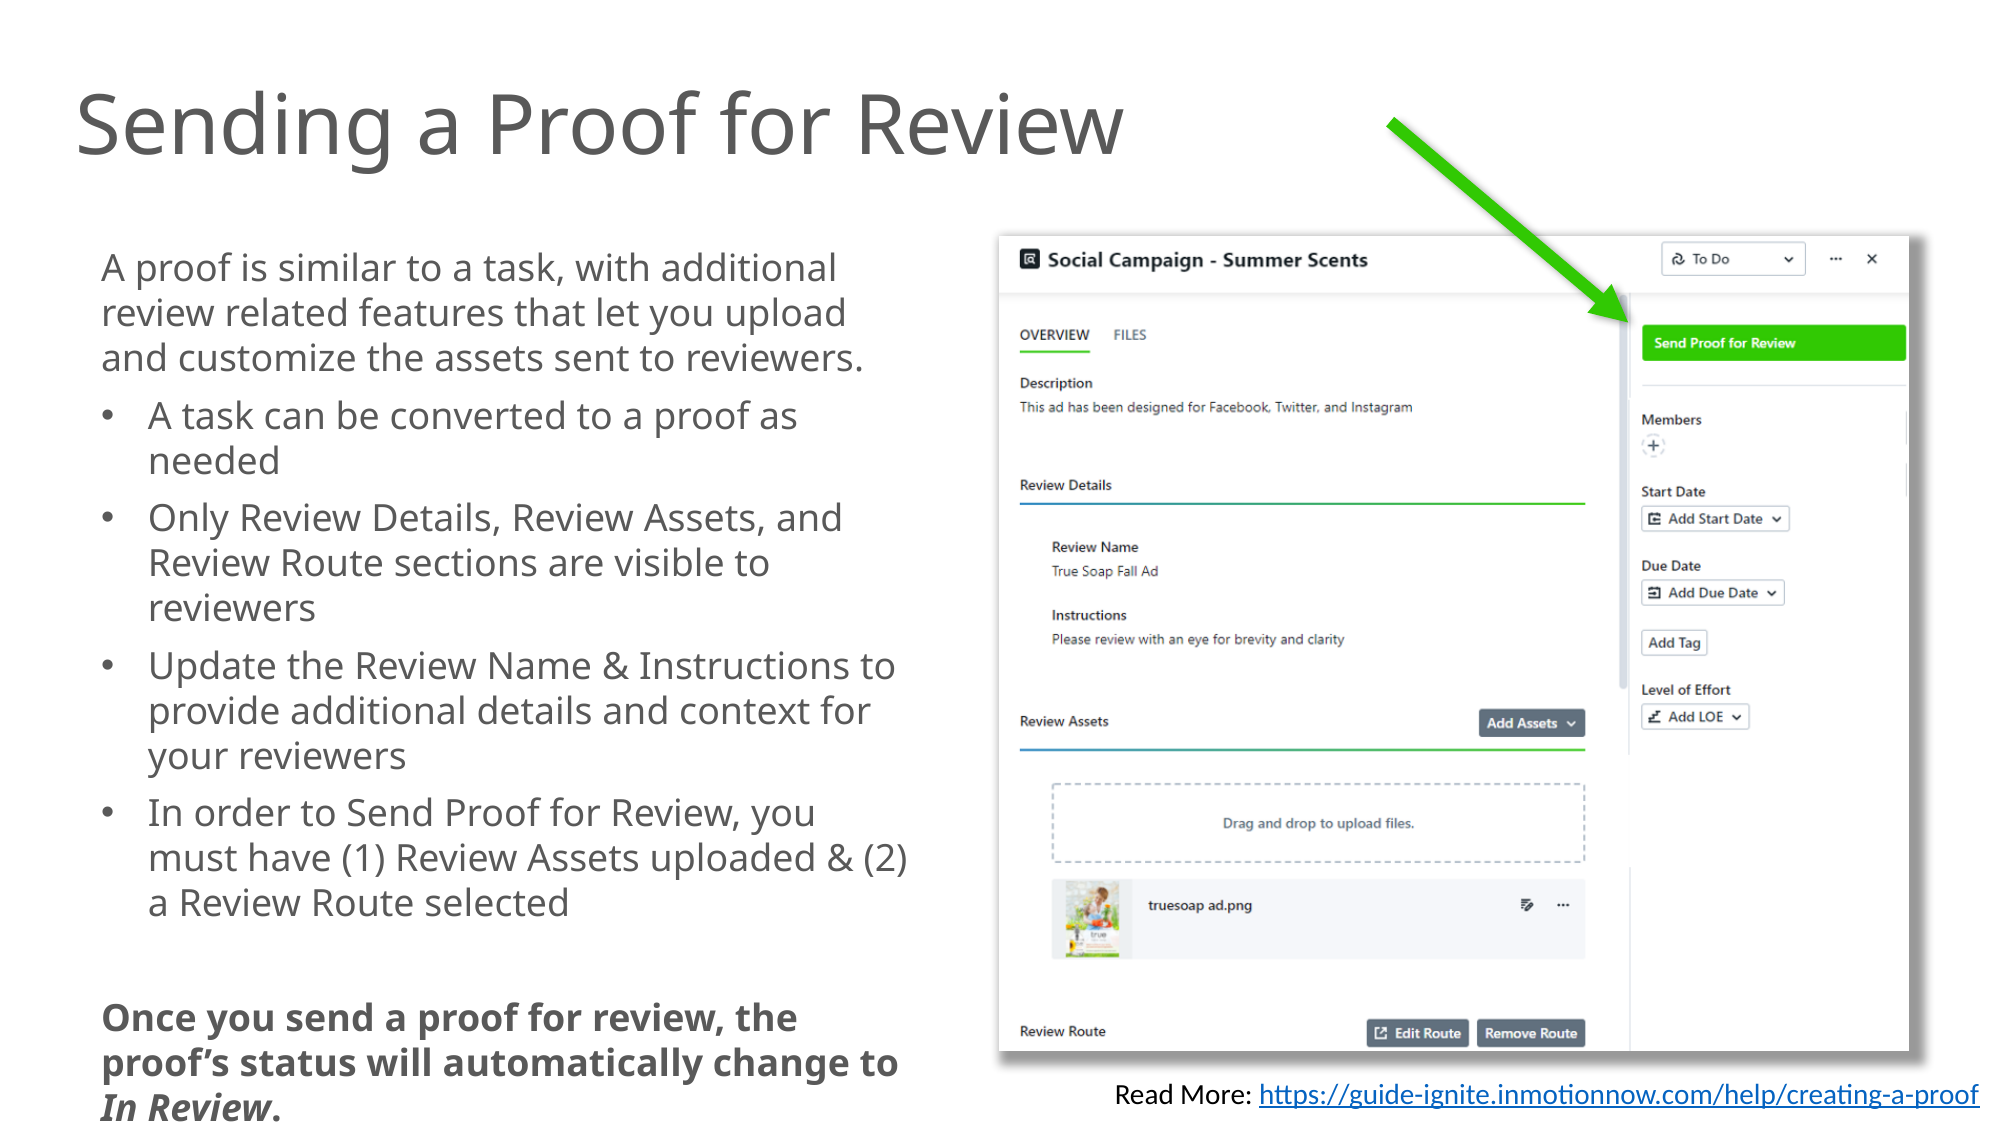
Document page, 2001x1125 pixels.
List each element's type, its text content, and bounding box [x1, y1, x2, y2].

text_box Sending a Proof for Review [61, 63, 1187, 179]
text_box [1390, 121, 1629, 323]
text_box Read More: https://guide-ignite.inmotionnow.com/help/creating-a-proof [1099, 1067, 2000, 1118]
text_box A proof is similar to a task, with additional review related features that let you upload and customize the assets sent to reviewers. A task can be converted to a proof as needed Only Review Details, Review Assets, and Review Route sections are visible to reviewers Update the Review Name & Instructions to provide additional details and context for your reviewers In order to Send Proof for Review, you must have (1) Review Assets uploaded & (2) a Review Route selected Once you send a proof for review, the proof’s status will automatically change to In Review. [86, 236, 931, 1125]
picture [999, 236, 1909, 1051]
